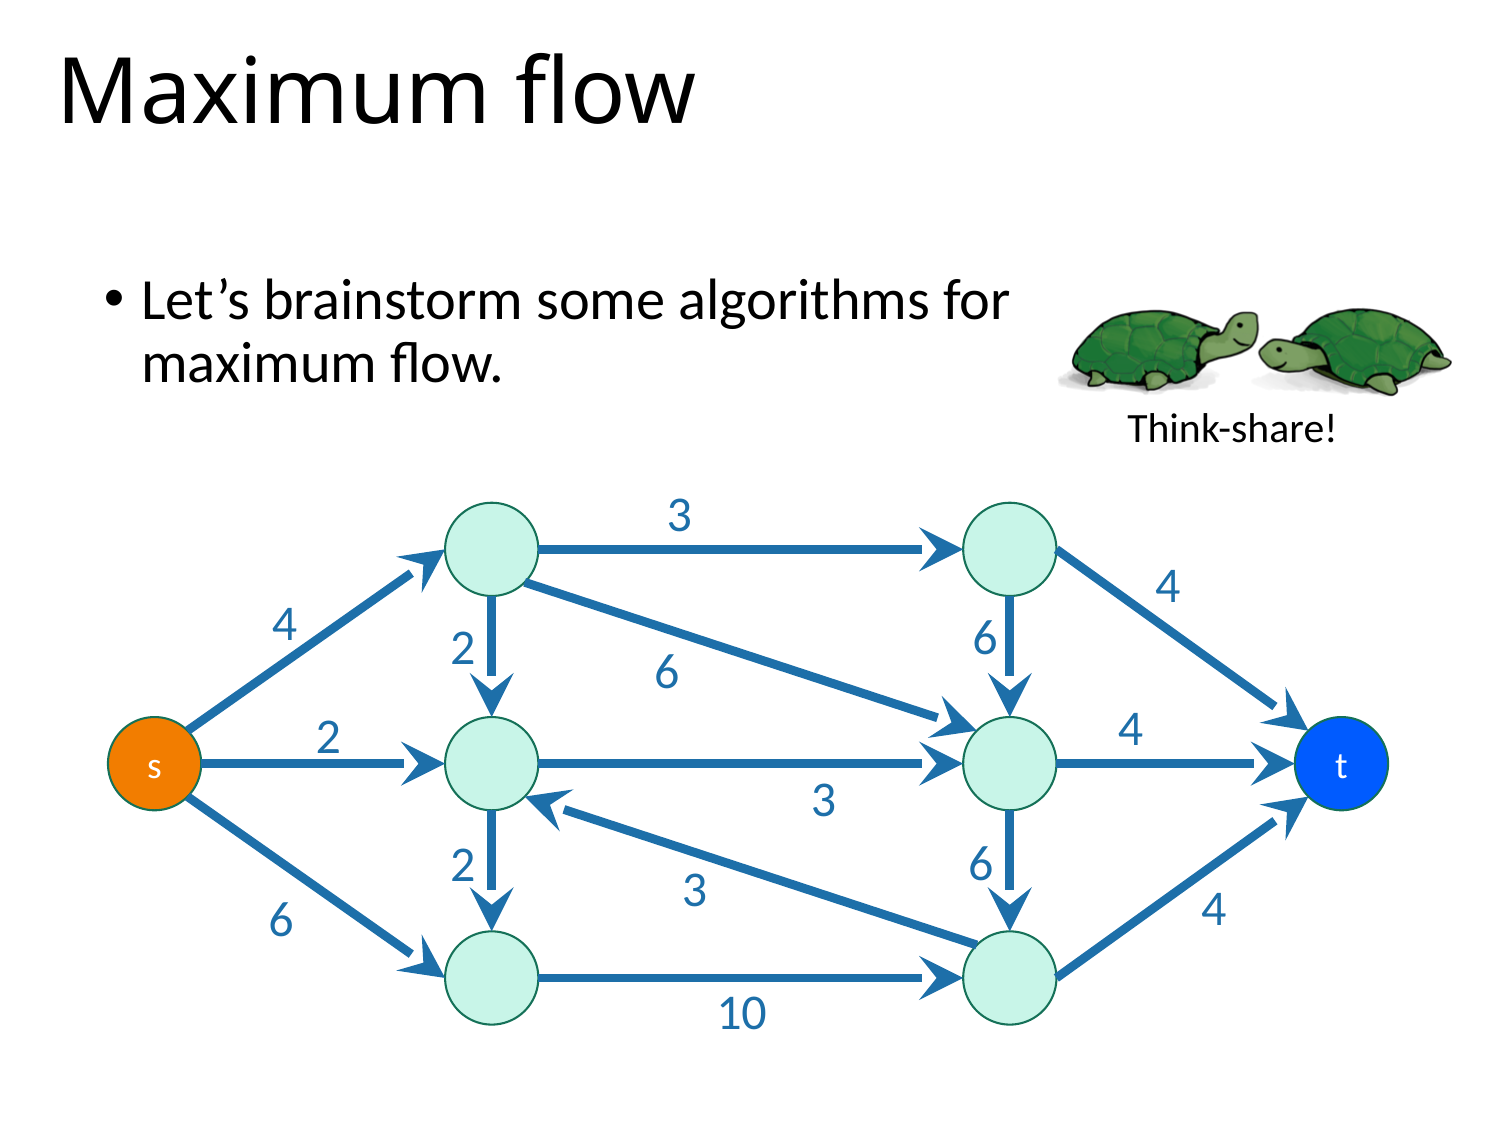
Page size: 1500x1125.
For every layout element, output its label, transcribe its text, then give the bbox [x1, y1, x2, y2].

title Maximum flow [41, 0, 1336, 203]
text_box Let’s brainstorm some algorithms for maximum flow. [88, 170, 1500, 885]
picture [1047, 265, 1458, 430]
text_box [107, 474, 1388, 1048]
text_box Think-share! [1112, 393, 1500, 458]
